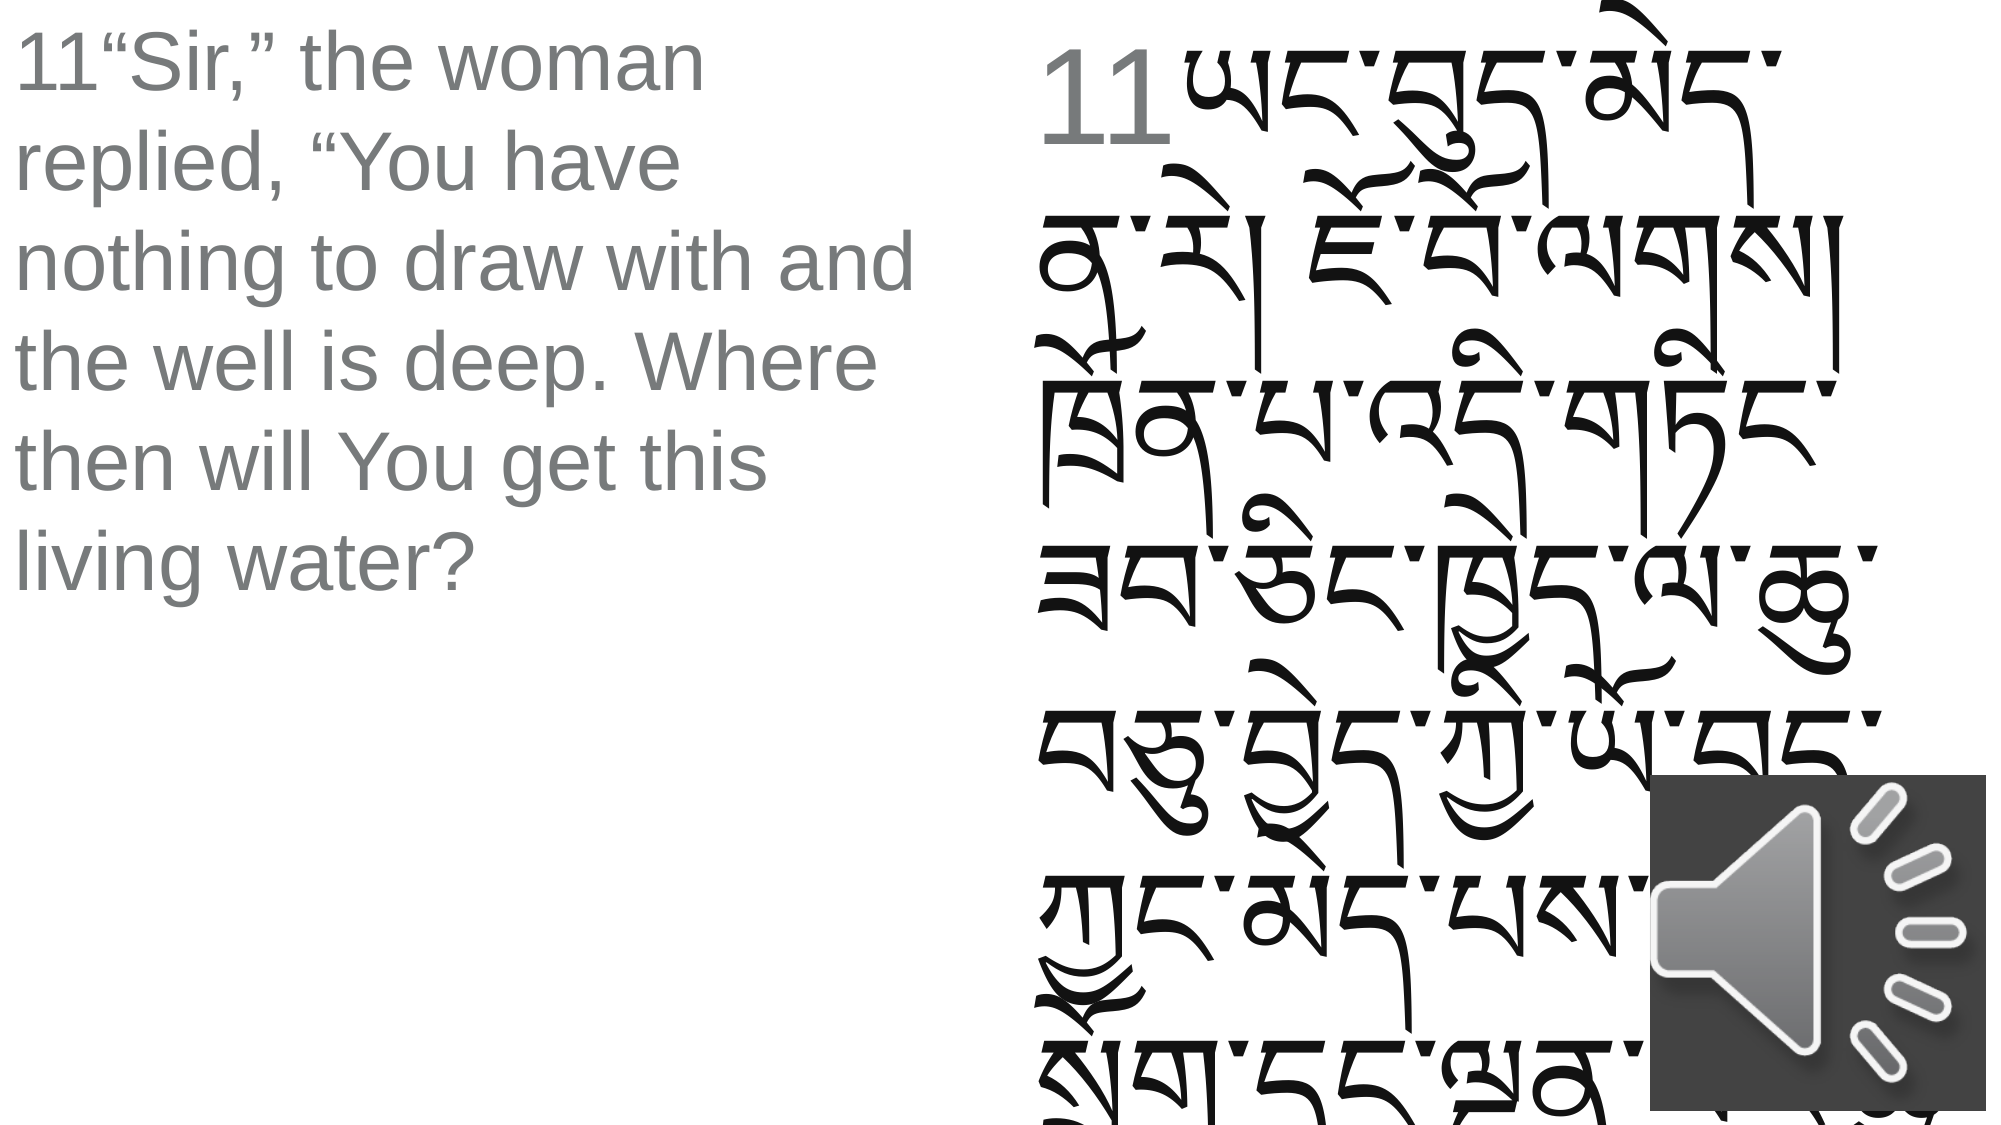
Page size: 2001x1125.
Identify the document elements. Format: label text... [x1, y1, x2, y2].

text_box 11“Sir,” the woman replied, “You have nothing to draw with and the well is deep. Where then will You get this living water? [0, 0, 981, 1125]
text_box 11ཡང་བུད་མེད་ན༌རེ། ཇོ་བོ་ལགས། ཁྲོན་པ་འདི་གཏིང་ཟབ་ཅིང་ཁྱེད་ལ་ཆུ་བཅུ་བྱེད་ཀྱི་ཡོ་བྱད་ཀྱང་མེད་པས་ཚེ་སྲོག་དང་ལྡན་པའི་ཆུ་དེ་གང་ནས་ལེན༌ནམ། [1019, 0, 2000, 1125]
picture [1648, 773, 1987, 1112]
